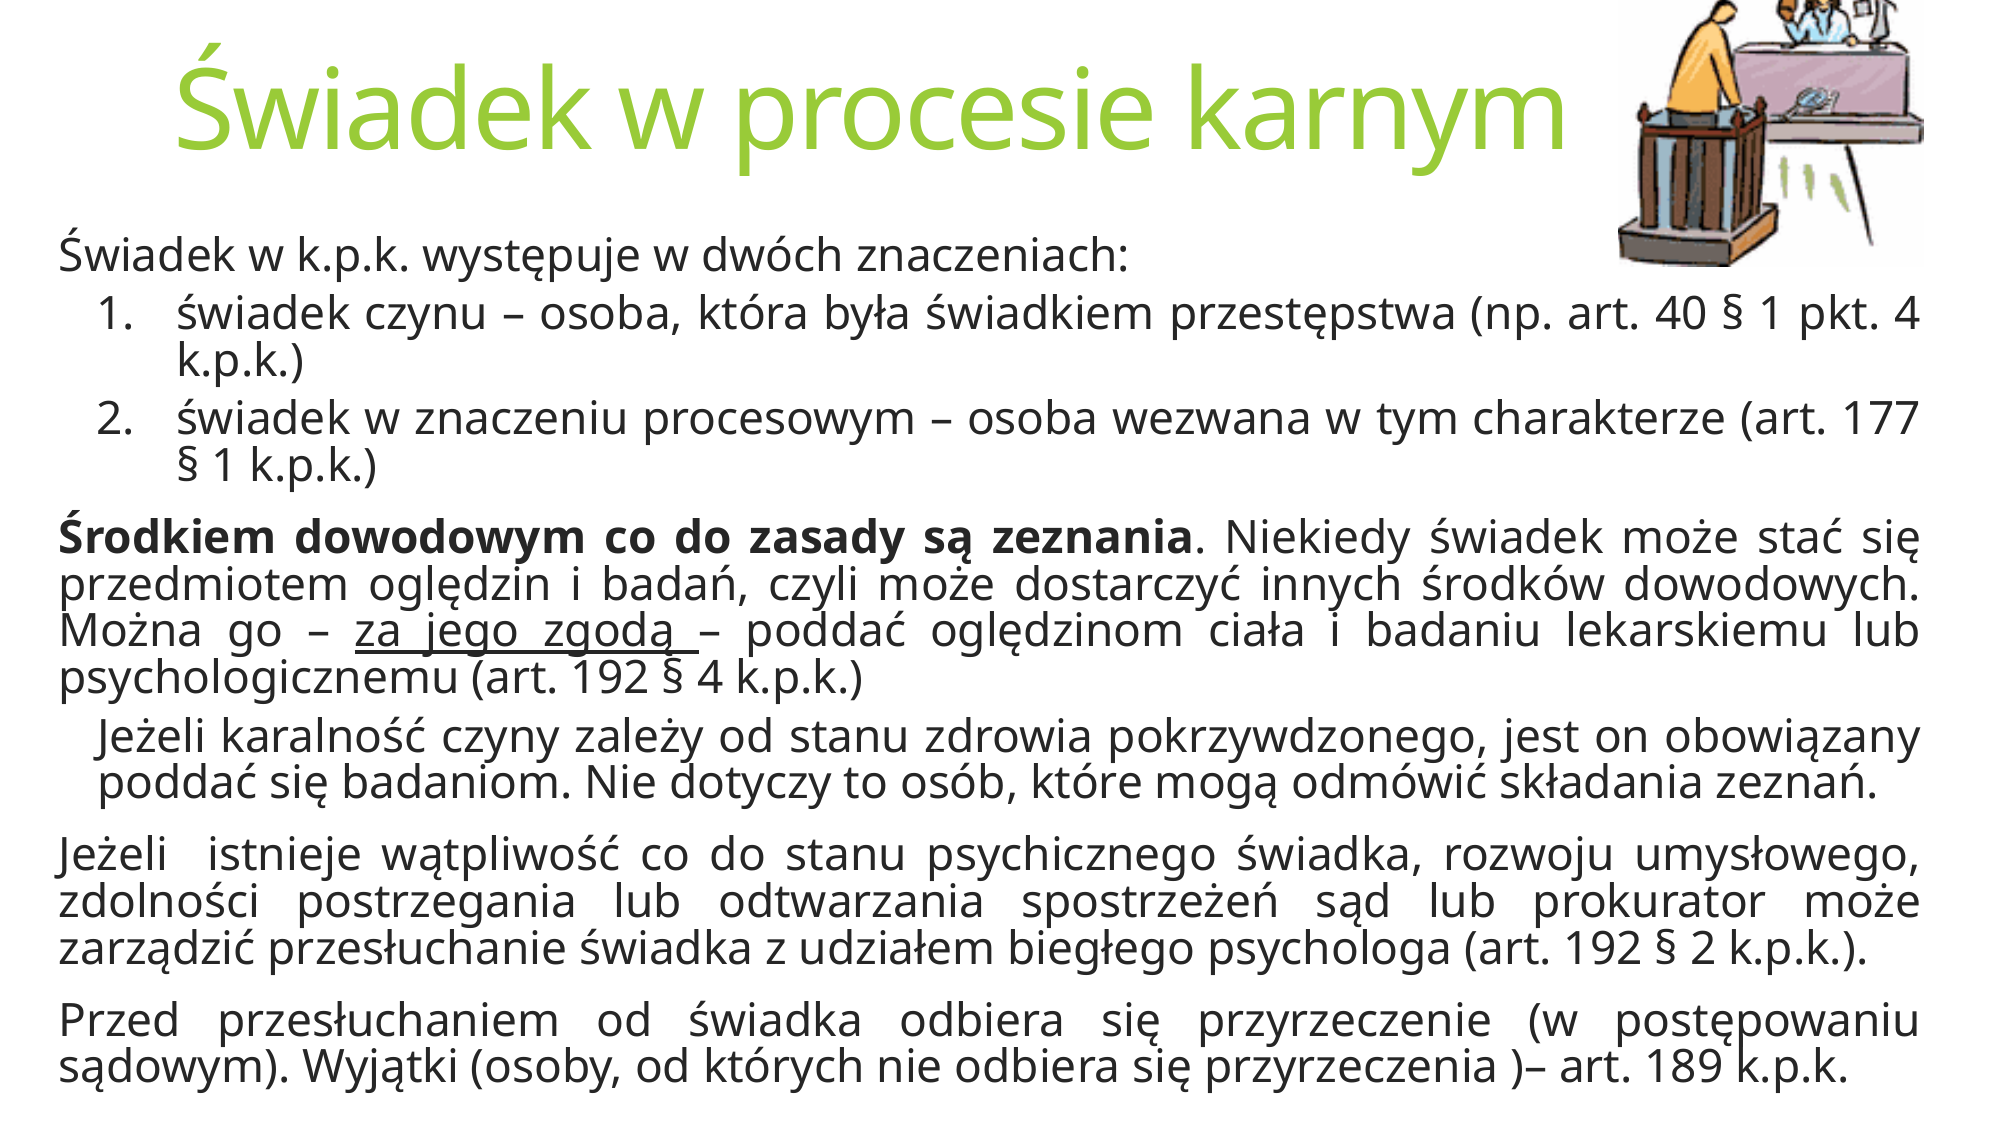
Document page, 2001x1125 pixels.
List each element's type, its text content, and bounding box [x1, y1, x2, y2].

title Świadek w procesie karnym [158, 0, 1618, 226]
picture [1618, 0, 1924, 267]
list Świadek w k.p.k. występuje w dwóch znaczeniach: świadek czynu – osoba, która była świadkiem przestępstwa (np. art. 40 § 1 pkt. 4 k.p.k.) świadek w znaczeniu procesowym – osoba wezwana w tym charakterze (art. 177 § 1 k.p.k.) Środkiem dowodowym co do zasady są zeznania. Niekiedy świadek może stać się przedmiotem oględzin i badań, czyli może dostarczyć innych środków dowodowych. Można go – za jego zgodą – poddać oględzinom ciała i badaniu lekarskiemu lub psychologicznemu (art. 192 § 4 k.p.k.) Jeżeli karalność czyny zależy od stanu zdrowia pokrzywdzonego, jest on obowiązany poddać się badaniom. Nie dotyczy to osób, które mogą odmówić składania zeznań. Jeżeli istnieje wątpliwość co do stanu psychicznego świadka, rozwoju umysłowego, zdolności postrzegania lub odtwarzania spostrzeżeń sąd lub prokurator może zarządzić przesłuchanie świadka z udziałem biegłego psychologa (art. 192 § 2 k.p.k.). Przed przesłuchaniem od świadka odbiera się przyrzeczenie (w postępowaniu sądowym). Wyjątki (osoby, od których nie odbiera się przyrzeczenia )– art. 189 k.p.k. [30, 226, 1937, 1113]
